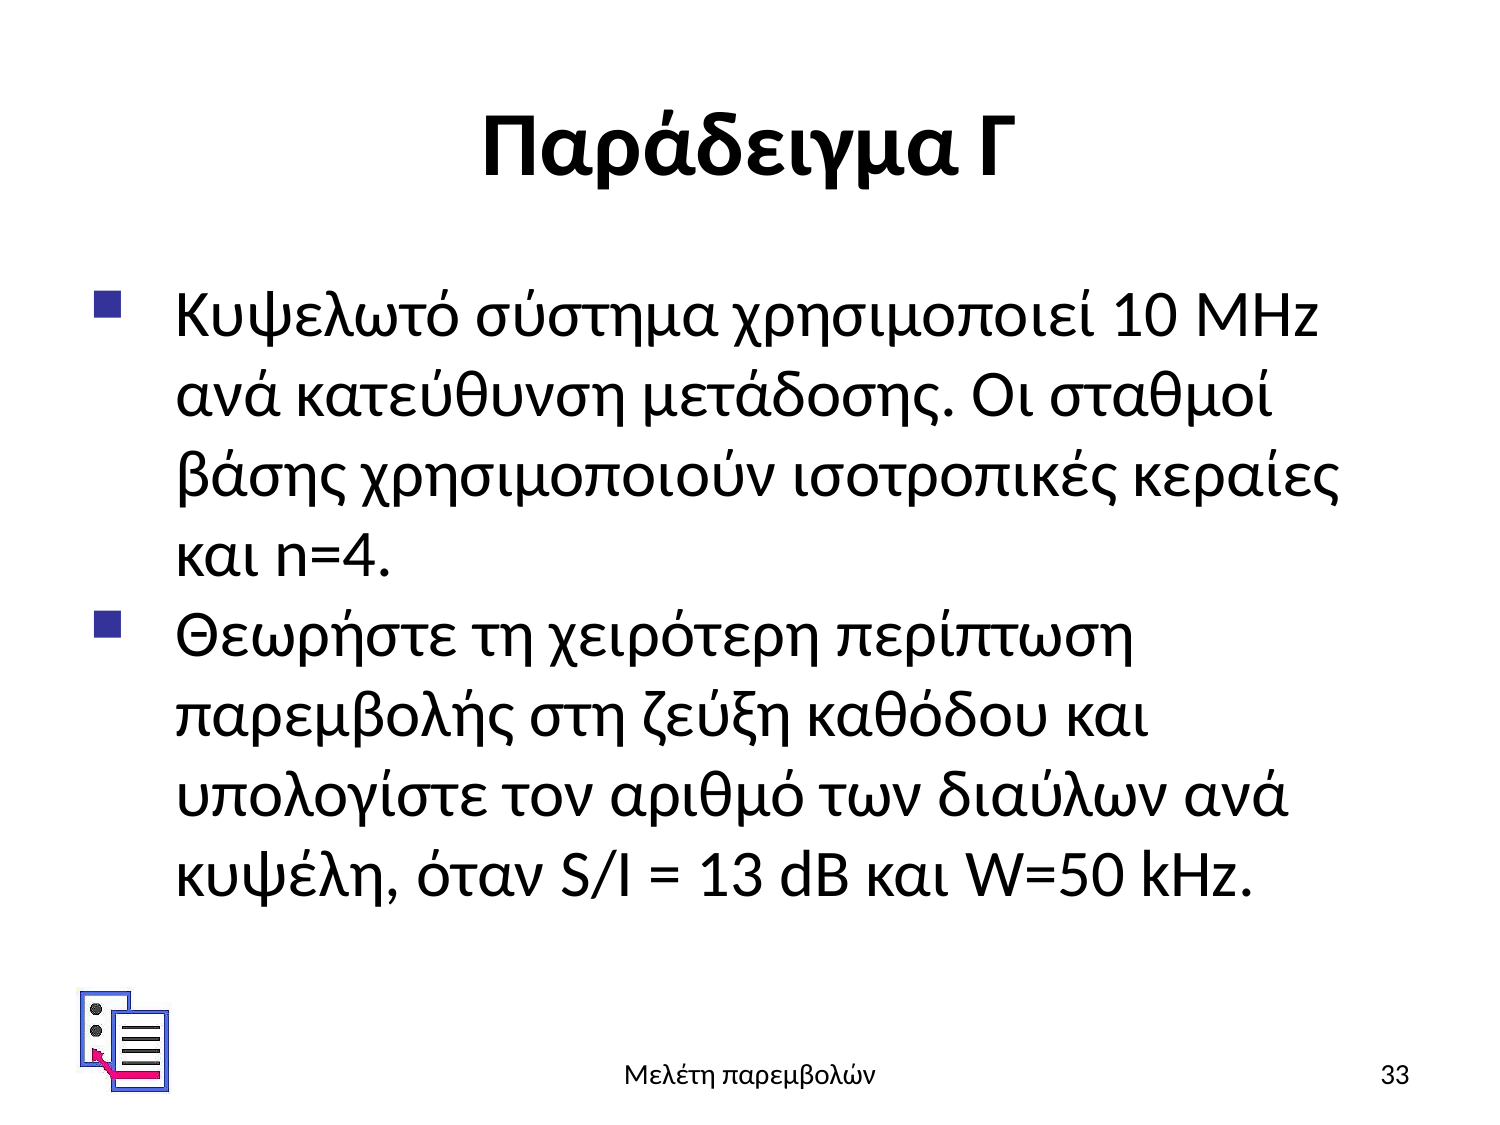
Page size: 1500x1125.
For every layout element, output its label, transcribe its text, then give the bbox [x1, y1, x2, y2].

list Κυψελωτό σύστημα χρησιμοποιεί 10 MHz ανά κατεύθυνση μετάδοσης. Οι σταθμοί βάσης χρησιμοποιούν ισοτροπικές κεραίες και n=4. Θεωρήστε τη χειρότερη περίπτωση παρεμβολής στη ζεύξη καθόδου και υπολογίστε τον αριθμό των διαύλων ανά κυψέλη, όταν S/I = 13 dB και W=50 kHz. [75, 262, 1425, 1005]
title Παράδειγμα Γ [75, 45, 1425, 233]
picture [76, 987, 172, 1095]
footer Μελέτη παρεμβολών [512, 1042, 988, 1103]
slide_number 33 [1074, 1042, 1425, 1103]
